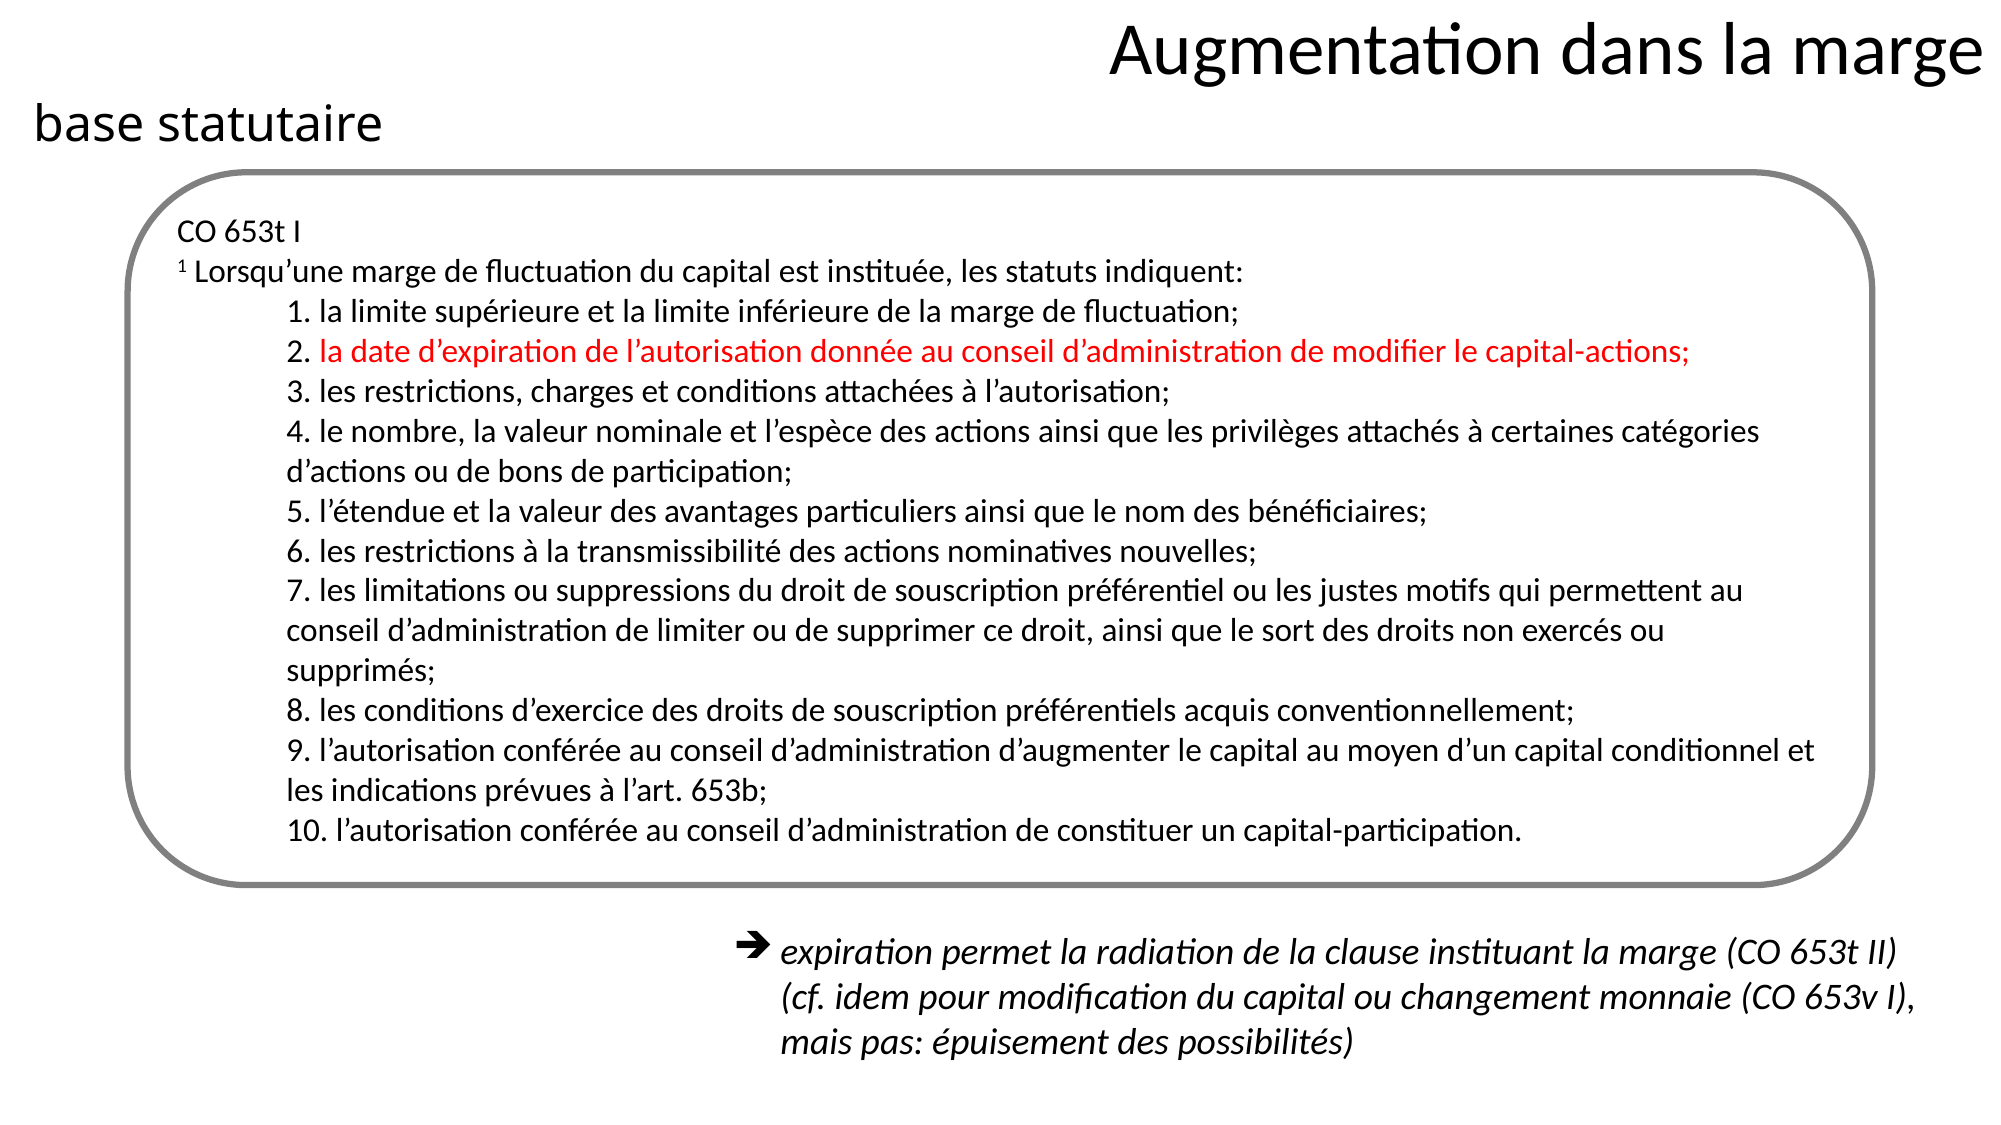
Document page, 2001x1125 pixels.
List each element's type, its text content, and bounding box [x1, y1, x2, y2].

text_box CO 653t I 1 Lorsqu’une marge de fluctuation du capital est instituée, les statuts indiquent: 1. la limite supérieure et la limite inférieure de la marge de fluctuation; 2. la date d’expiration de l’autorisation donnée au conseil d’administration de modifier le capital-actions; 3. les restrictions, charges et conditions attachées à l’autorisation; 4. le nombre, la valeur nominale et l’espèce des actions ainsi que les privilèges attachés à certaines catégories d’actions ou de bons de participation; 5. l’étendue et la valeur des avantages particuliers ainsi que le nom des bénéficiaires; 6. les restrictions à la transmissibilité des actions nominatives nouvelles; 7. les limitations ou suppressions du droit de souscription préférentiel ou les justes motifs qui permettent au conseil d’administration de limiter ou de supprimer ce droit, ainsi que le sort des droits non exercés ou supprimés; 8. les conditions d’exercice des droits de souscription préférentiels acquis convention­nelle­ment; 9. l’autorisation conférée au conseil d’administration d’augmenter le capital au moyen d’un capital conditionnel et les indications prévues à l’art. 653b; 10. l’autorisation conférée au conseil d’administration de constituer un capital-participation. [126, 253, 1874, 887]
text_box expiration permet la radiation de la clause instituant la marge (CO 653t II) (cf. idem pour modification du capital ou changement monnaie (CO 653v I), mais pas: épuisement des possibilités) [718, 919, 1932, 1070]
text_box Augmentation dans la marge [111, 2, 2000, 164]
text_box base statutaire [18, 91, 1907, 253]
